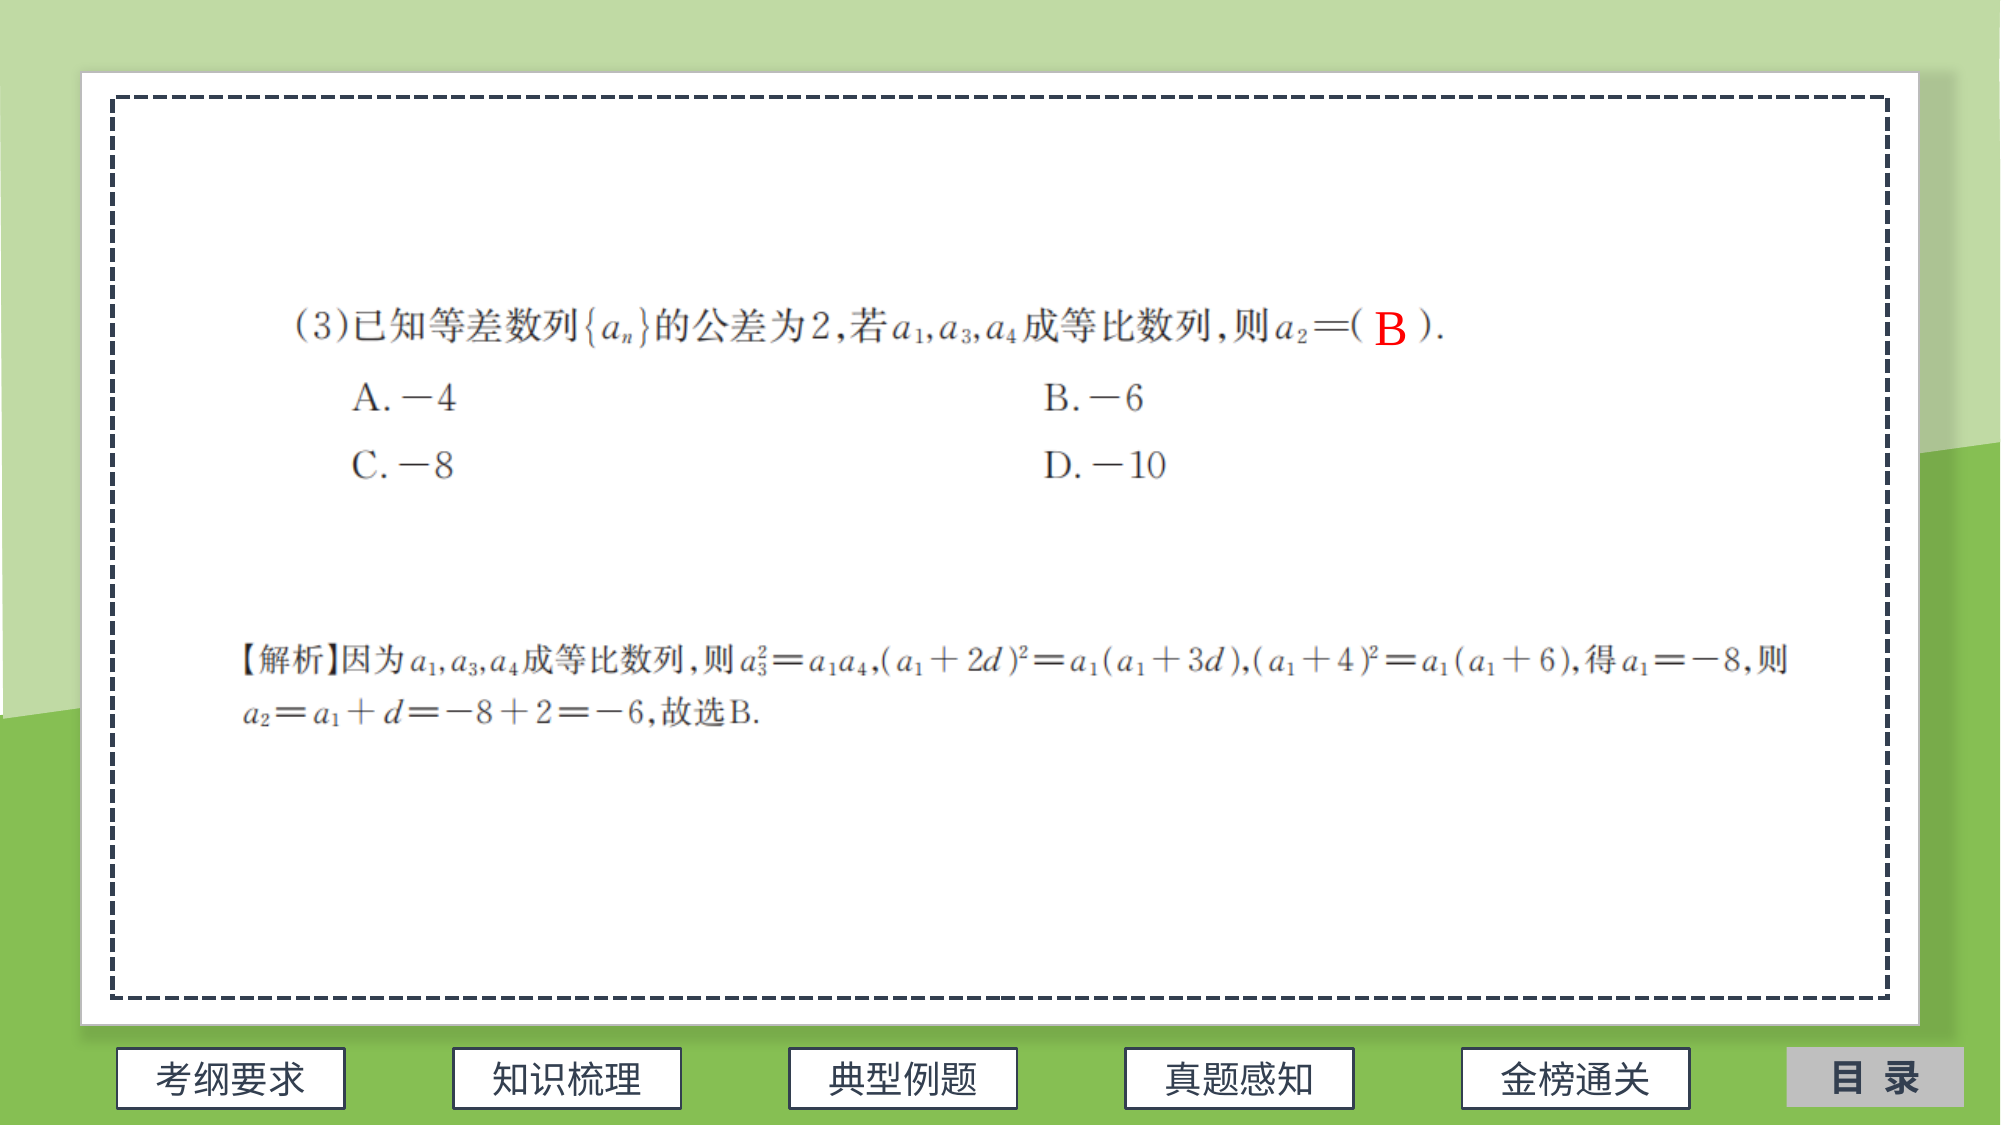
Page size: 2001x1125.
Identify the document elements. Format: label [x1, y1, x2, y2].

picture [237, 633, 1804, 736]
picture [287, 287, 1474, 497]
